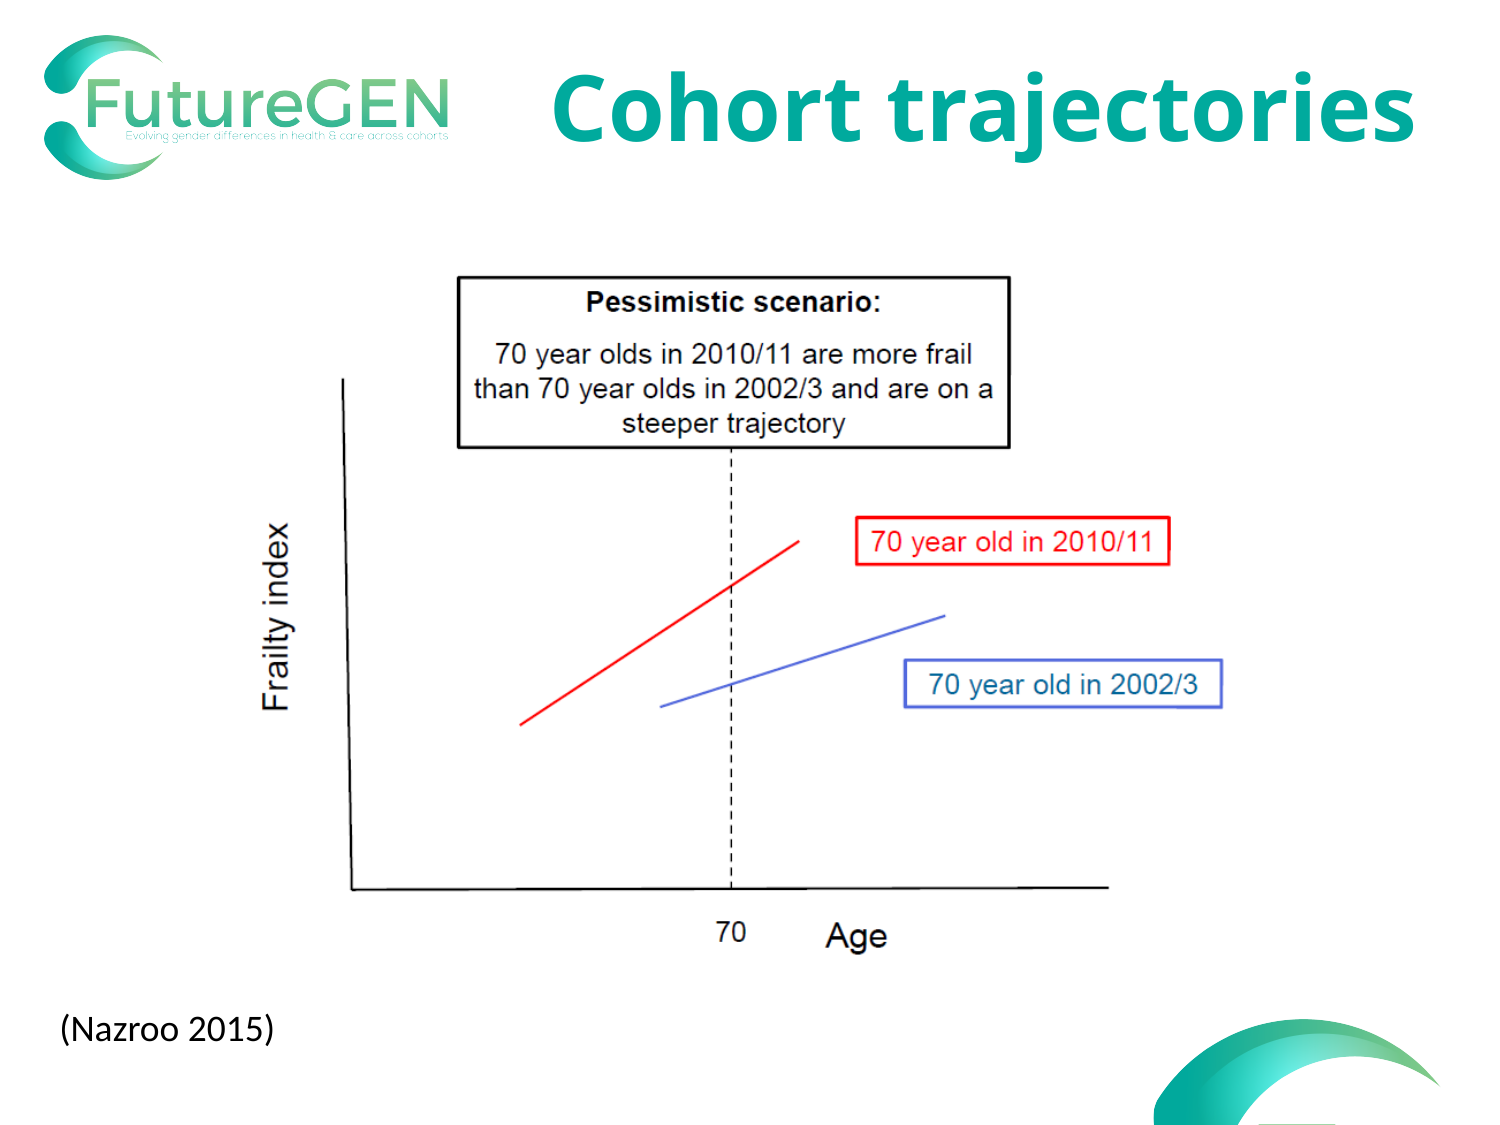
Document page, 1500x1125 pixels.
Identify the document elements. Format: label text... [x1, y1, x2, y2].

picture [44, 35, 448, 180]
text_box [242, 263, 1254, 1015]
picture [1153, 1019, 1472, 1125]
text_box (Nazroo 2015) [44, 996, 630, 1056]
text_box Cohort trajectories [534, 54, 1437, 180]
